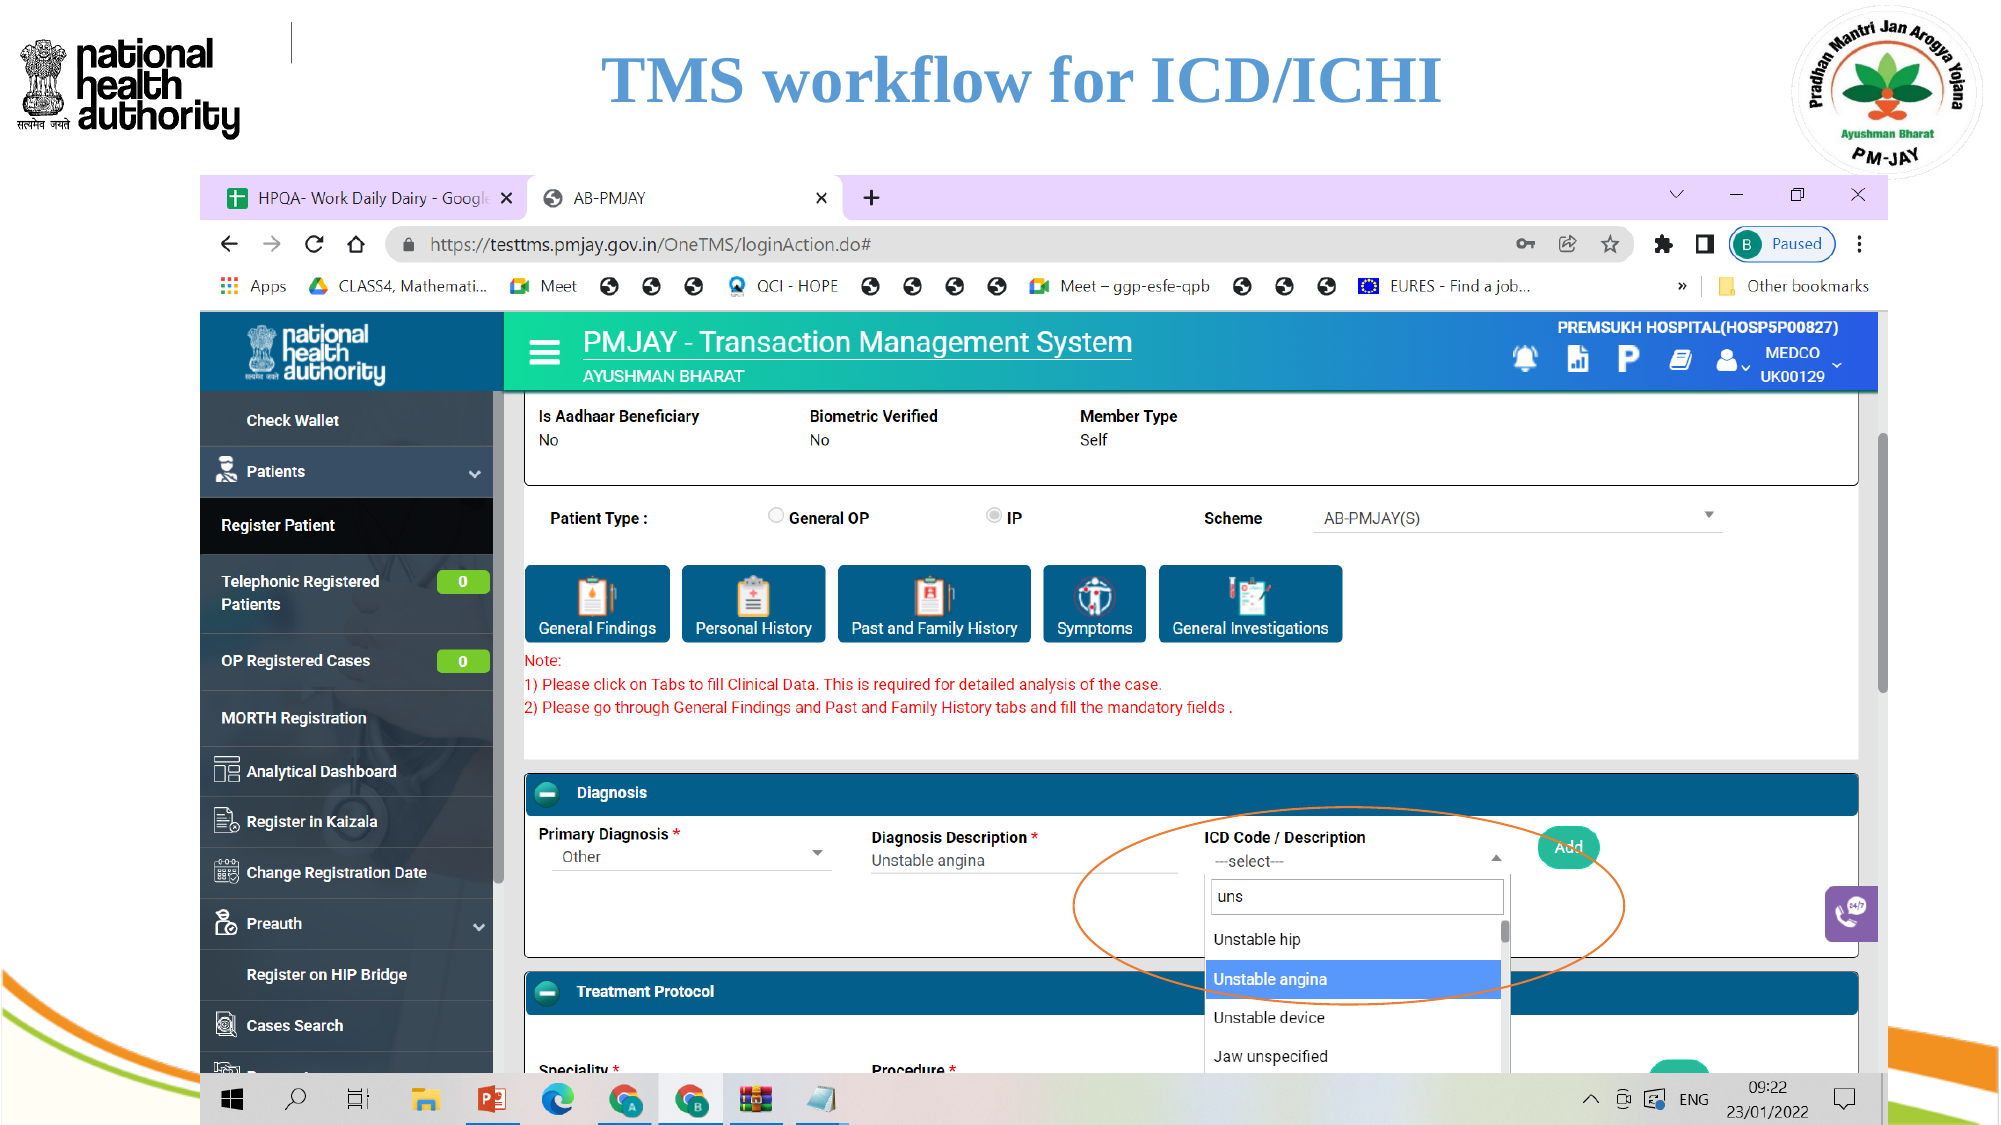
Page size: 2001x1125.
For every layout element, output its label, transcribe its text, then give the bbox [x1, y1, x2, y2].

picture [0, 3, 273, 158]
text_box TMS workflow for ICD/ICHI [245, 37, 1800, 164]
picture [0, 0, 2000, 1125]
